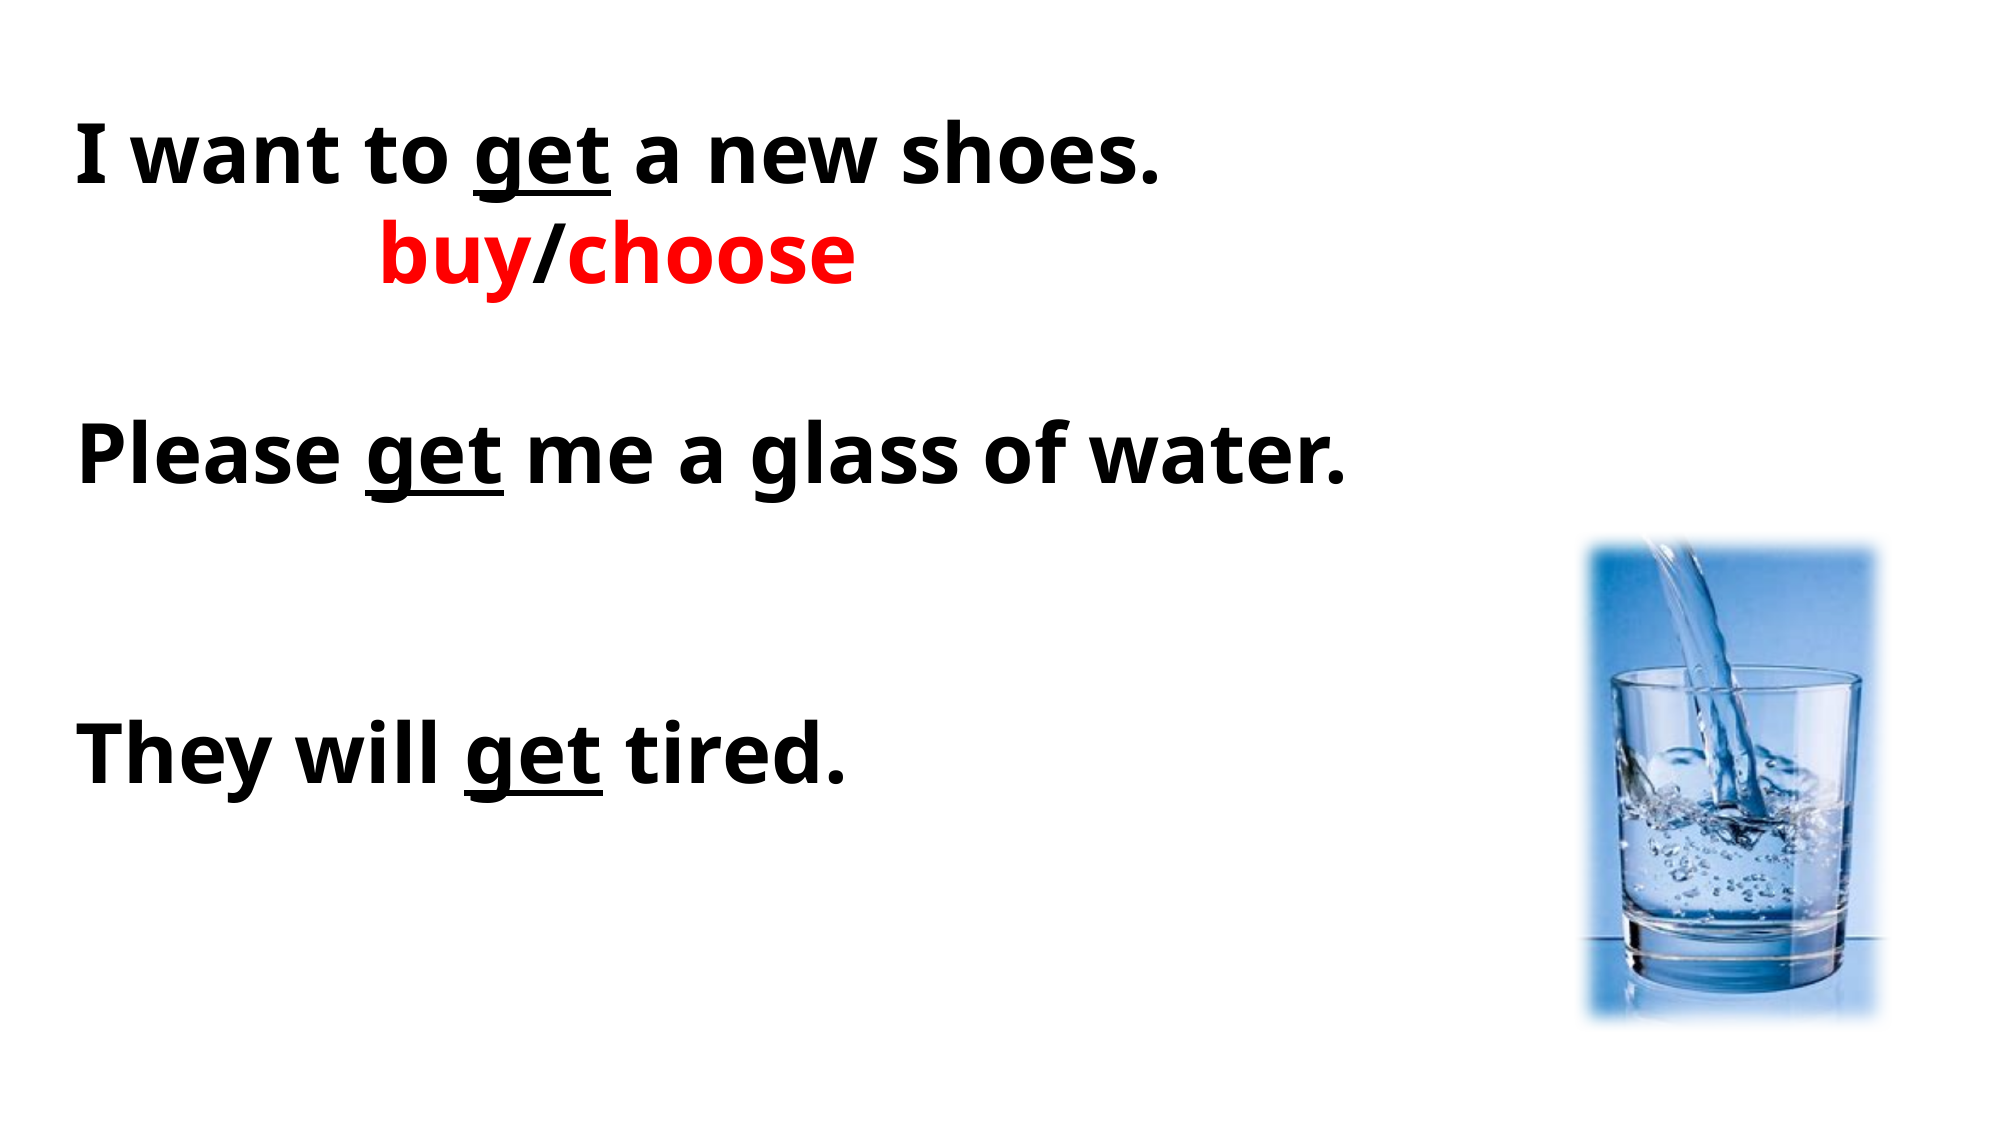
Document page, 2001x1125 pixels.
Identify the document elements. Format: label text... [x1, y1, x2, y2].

picture [1573, 530, 1893, 1033]
text_box I want to get a new shoes. buy/choose Please get me a glass of water. They will get tired. [60, 92, 1940, 908]
